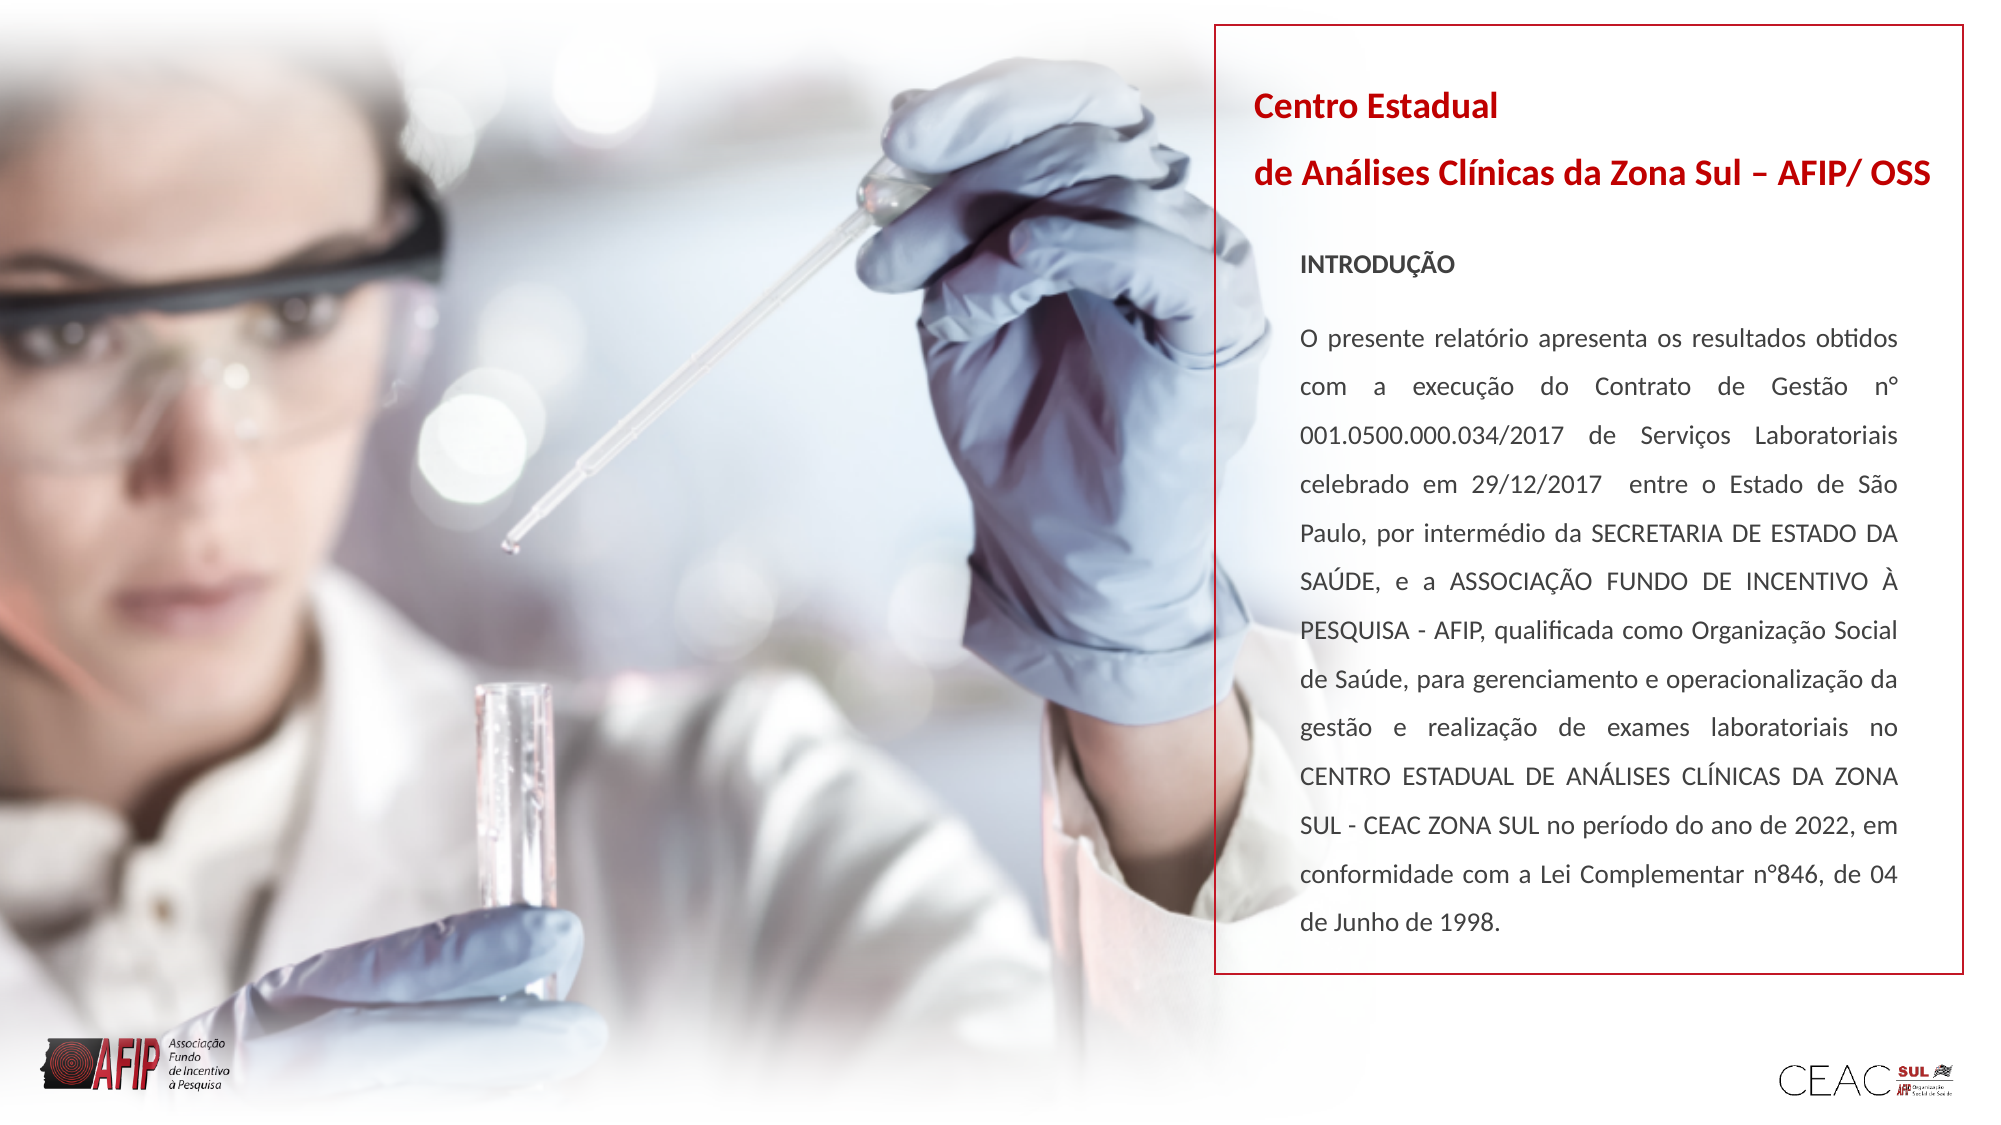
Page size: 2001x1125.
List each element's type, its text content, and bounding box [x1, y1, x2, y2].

text_box Centro Estadual de Análises Clínicas da Zona Sul – AFIP/ OSS [1964, 50, 1975, 201]
text_box [1379, 24, 1964, 975]
picture [1775, 1056, 1958, 1105]
picture [0, 0, 1379, 1125]
